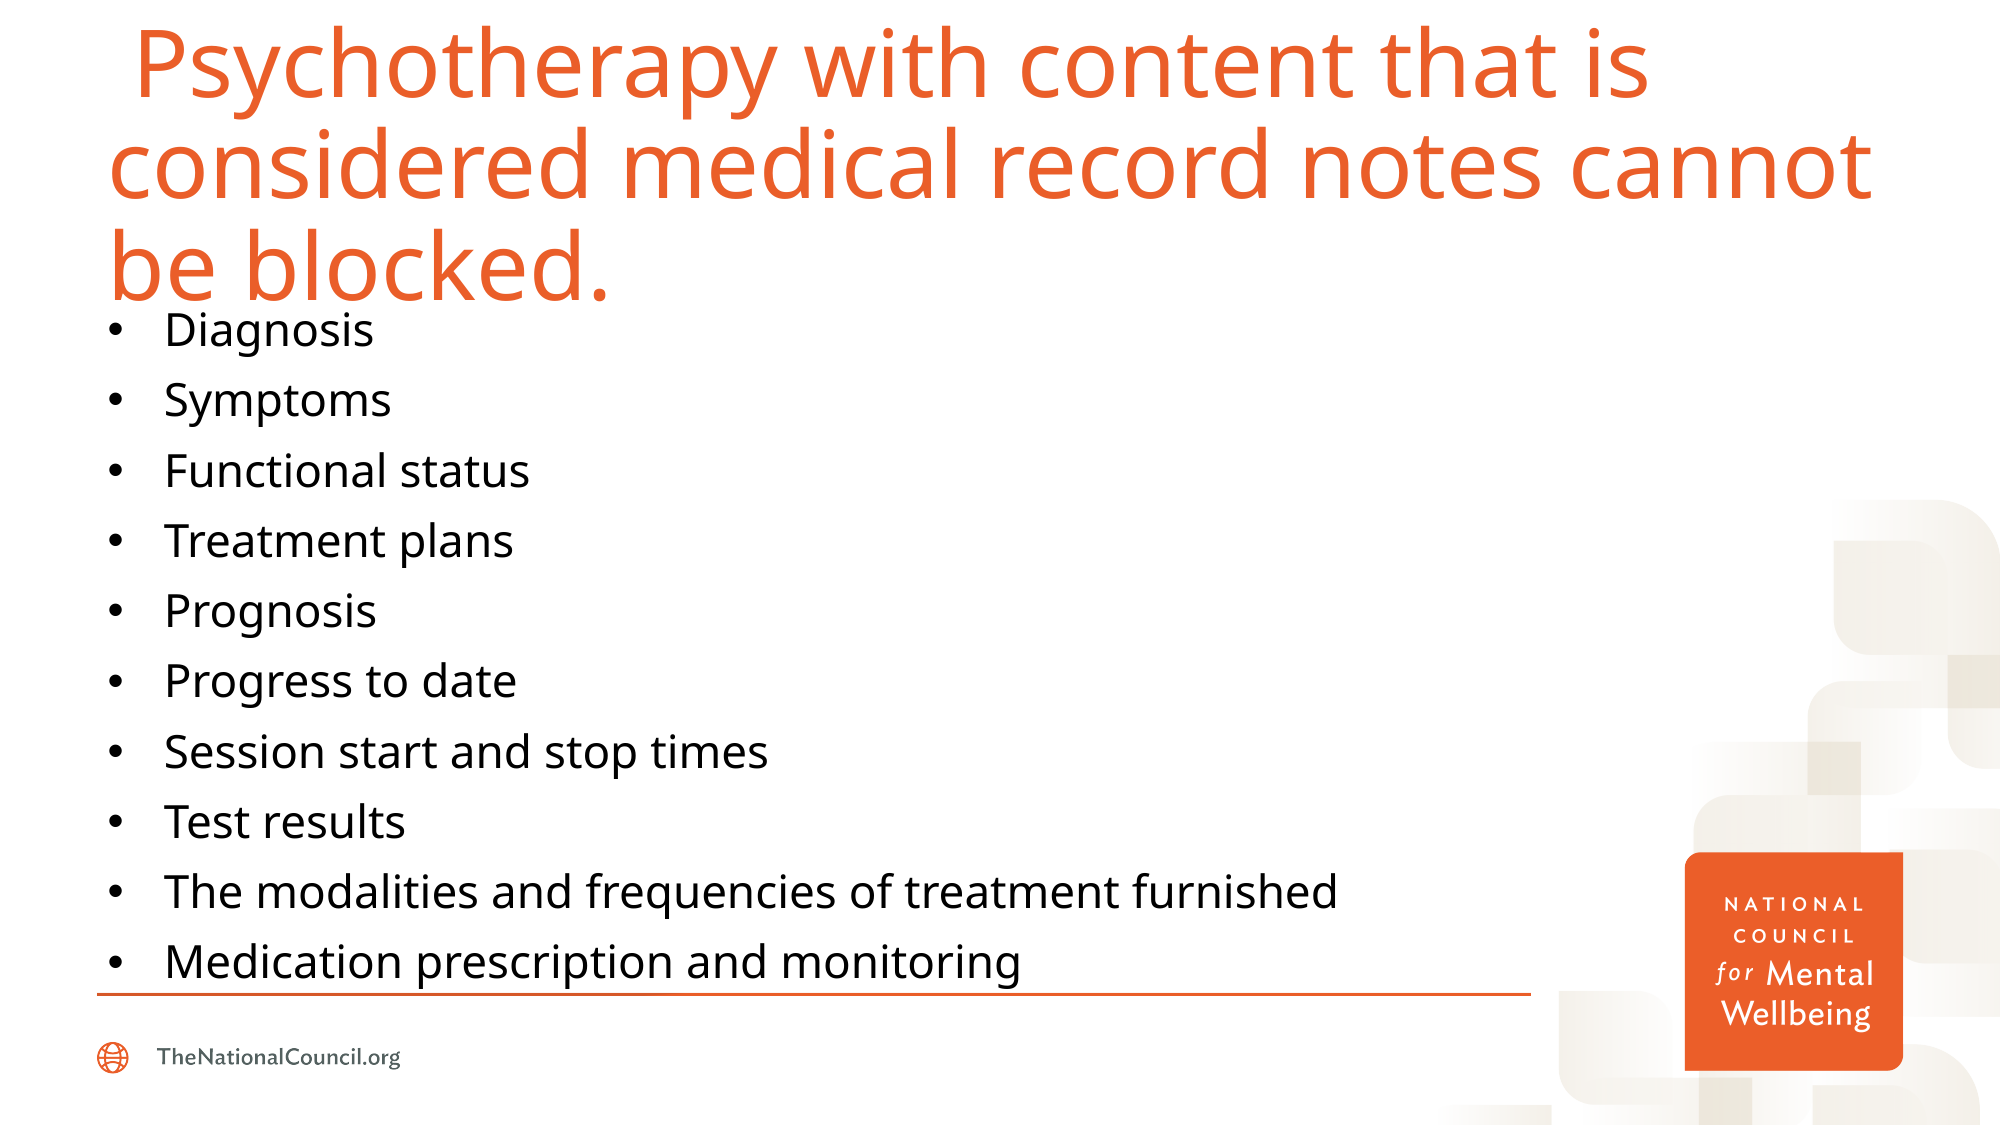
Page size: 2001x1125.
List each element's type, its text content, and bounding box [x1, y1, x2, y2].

list Diagnosis Symptoms Functional status Treatment plans Prognosis Progress to date Session start and stop times Test results The modalities and frequencies of treatment furnished Medication prescription and monitoring [92, 299, 1908, 959]
picture [0, 0, 2000, 1125]
title Psychotherapy with content that is considered medical record notes cannot be blocked. [92, 59, 1908, 278]
